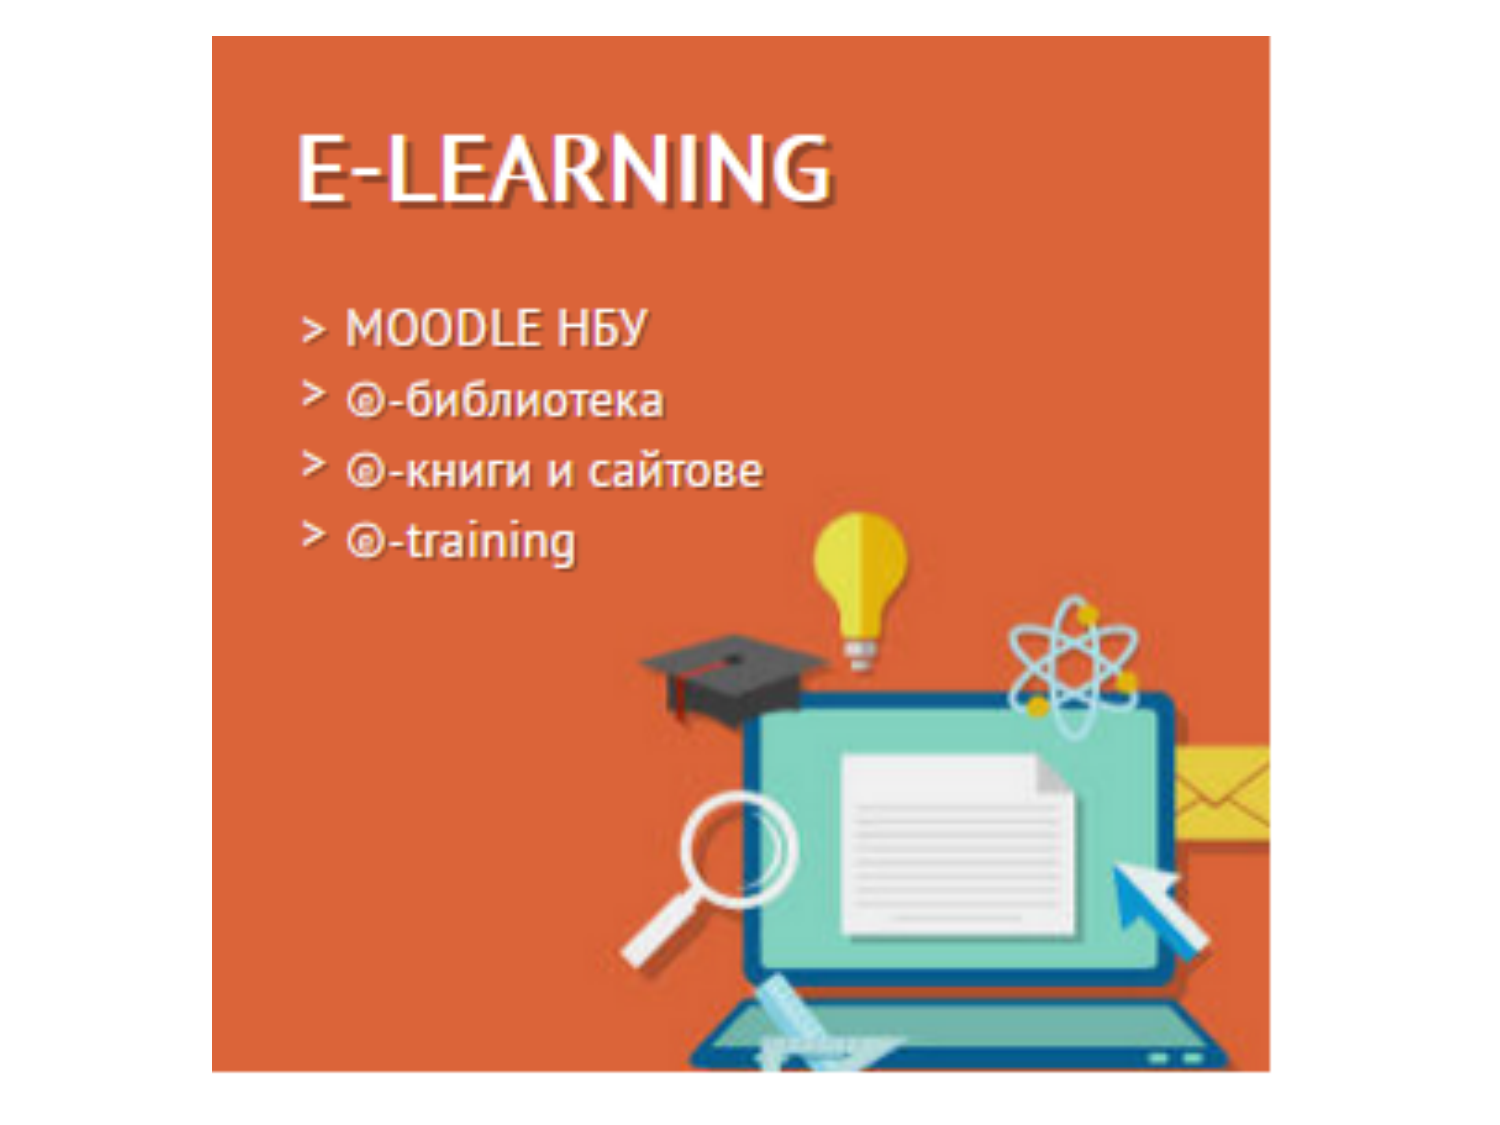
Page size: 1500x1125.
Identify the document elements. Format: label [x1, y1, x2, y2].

picture [212, 35, 1276, 1077]
